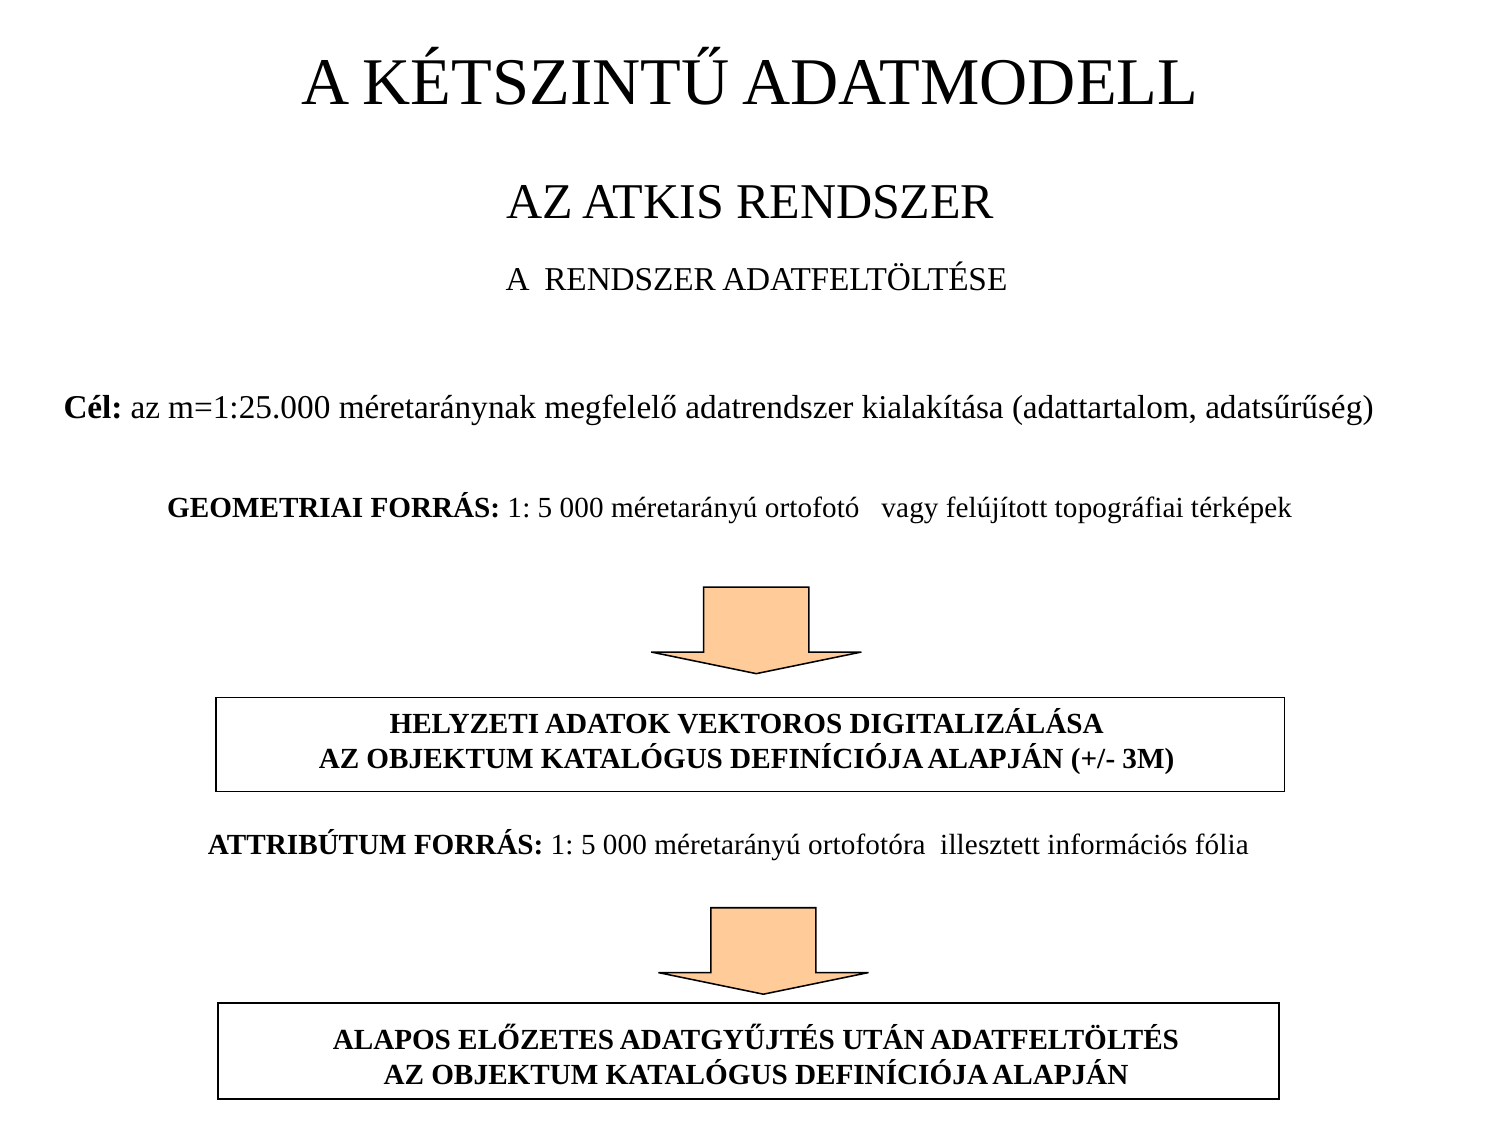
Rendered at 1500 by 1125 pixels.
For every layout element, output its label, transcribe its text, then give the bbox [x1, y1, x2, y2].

text_box A KÉTSZINTŰ ADATMODELL AZ ATKIS RENDSZER [0, 30, 1500, 236]
text_box [217, 1002, 1280, 1100]
text_box ATTRIBÚTUM FORRÁS: 1: 5 000 méretarányú ortofotóra illesztett információs fólia [193, 818, 1265, 868]
text_box A RENDSZER ADATFELTÖLTÉSE [490, 249, 1023, 305]
text_box [216, 697, 1285, 792]
text_box [658, 907, 869, 995]
text_box Cél: az m=1:25.000 méretaránynak megfelelő adatrendszer kialakítása (adattartalom, adatsűrűség) [48, 378, 1410, 433]
text_box [651, 587, 862, 674]
text_box GEOMETRIAI FORRÁS: 1: 5 000 méretarányú ortofotó vagy felújított topográfiai térképek [152, 480, 1309, 531]
